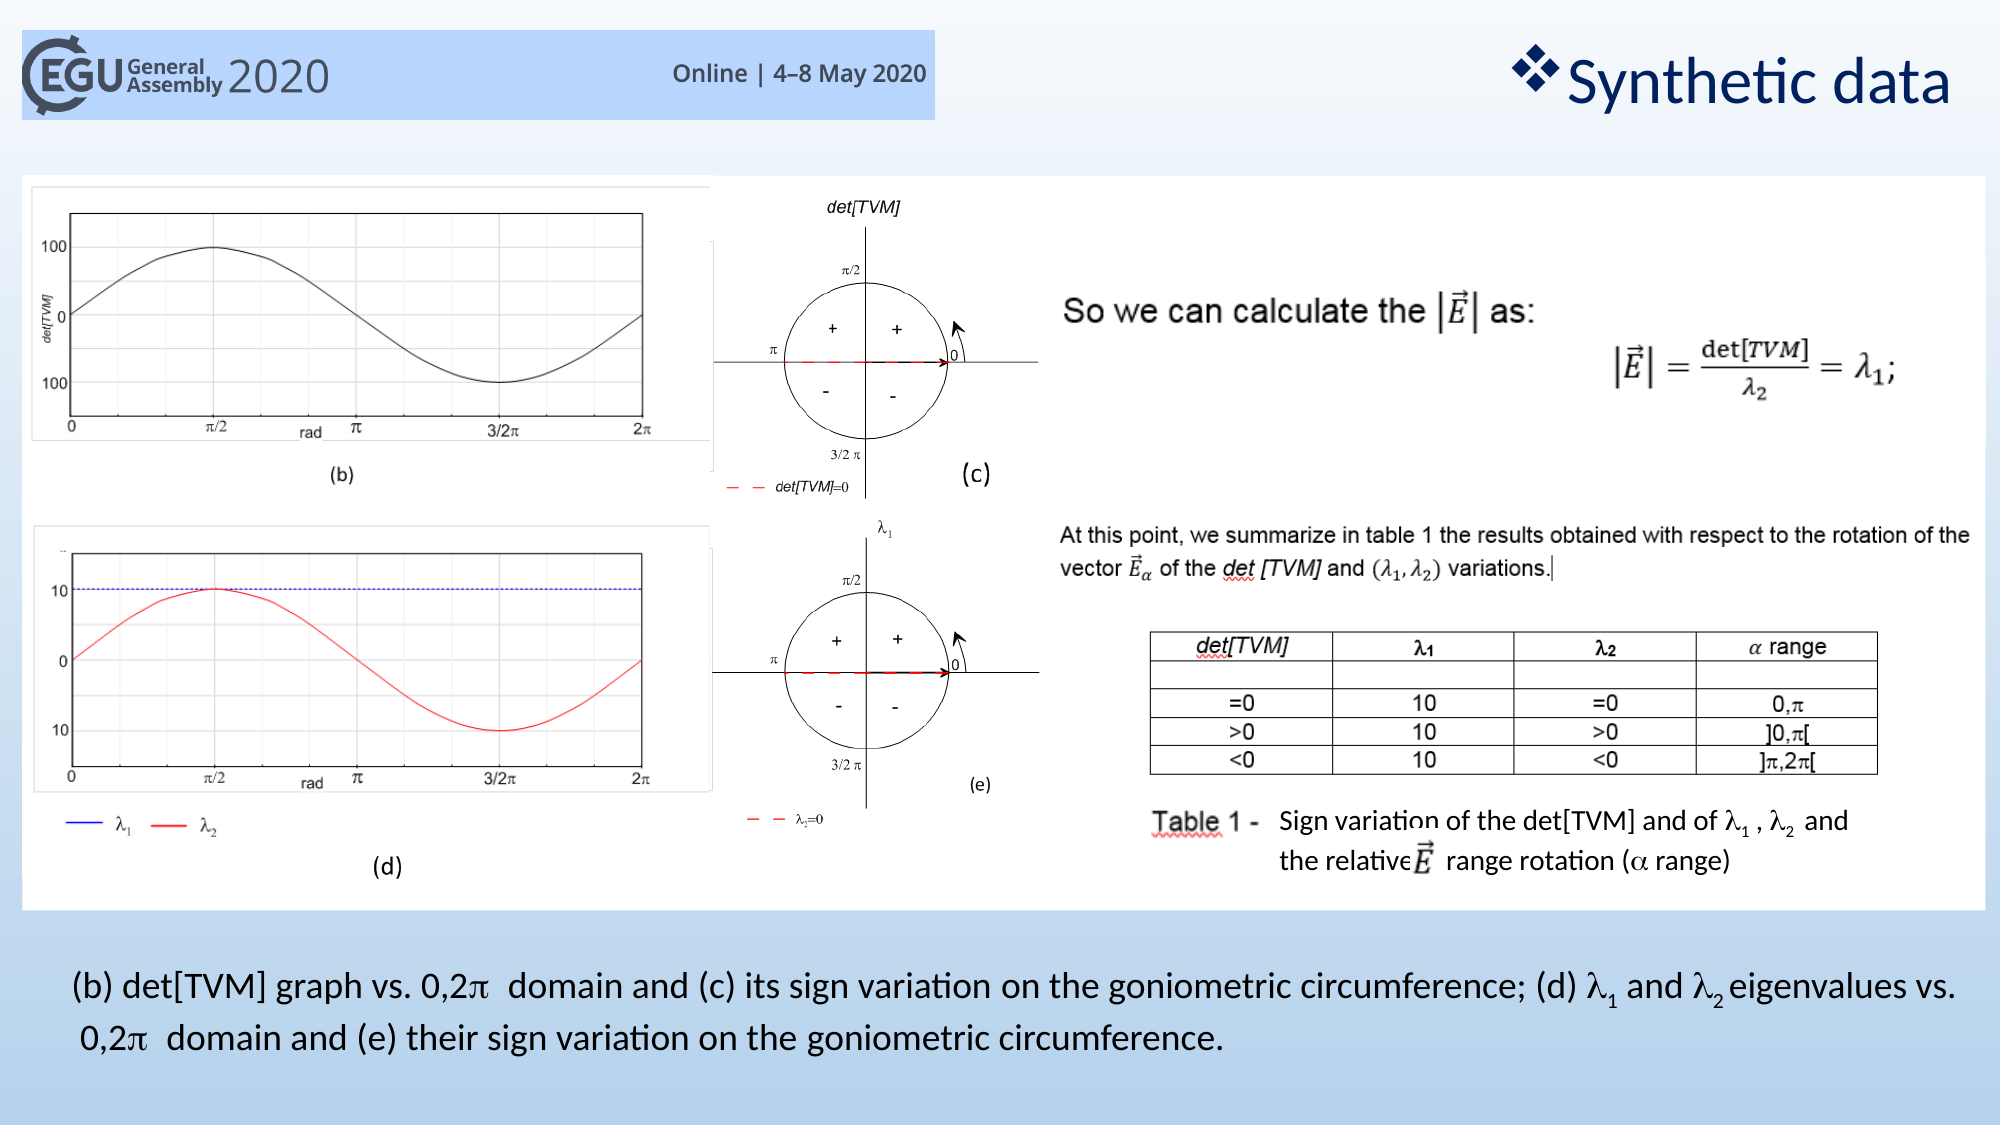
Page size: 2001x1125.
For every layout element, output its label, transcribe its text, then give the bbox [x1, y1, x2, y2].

text_box [21, 175, 1986, 911]
picture [1052, 513, 1980, 882]
picture [22, 30, 935, 120]
picture [1052, 262, 1986, 443]
text_box Synthetic data [1491, 28, 1968, 124]
text_box Sign variation of the det[TVM] and of l1 , l2 and the relative range rotation (a range) [1264, 848, 1864, 884]
picture [22, 175, 1047, 885]
text_box (b) det[TVM] graph vs. 0,2p domain and (c) its sign variation on the goniometric circumference; (d) l1 and l2 eigenvalues vs. 0,2p domain and (e) their sign variation on the goniometric circumference. [56, 953, 1972, 1110]
